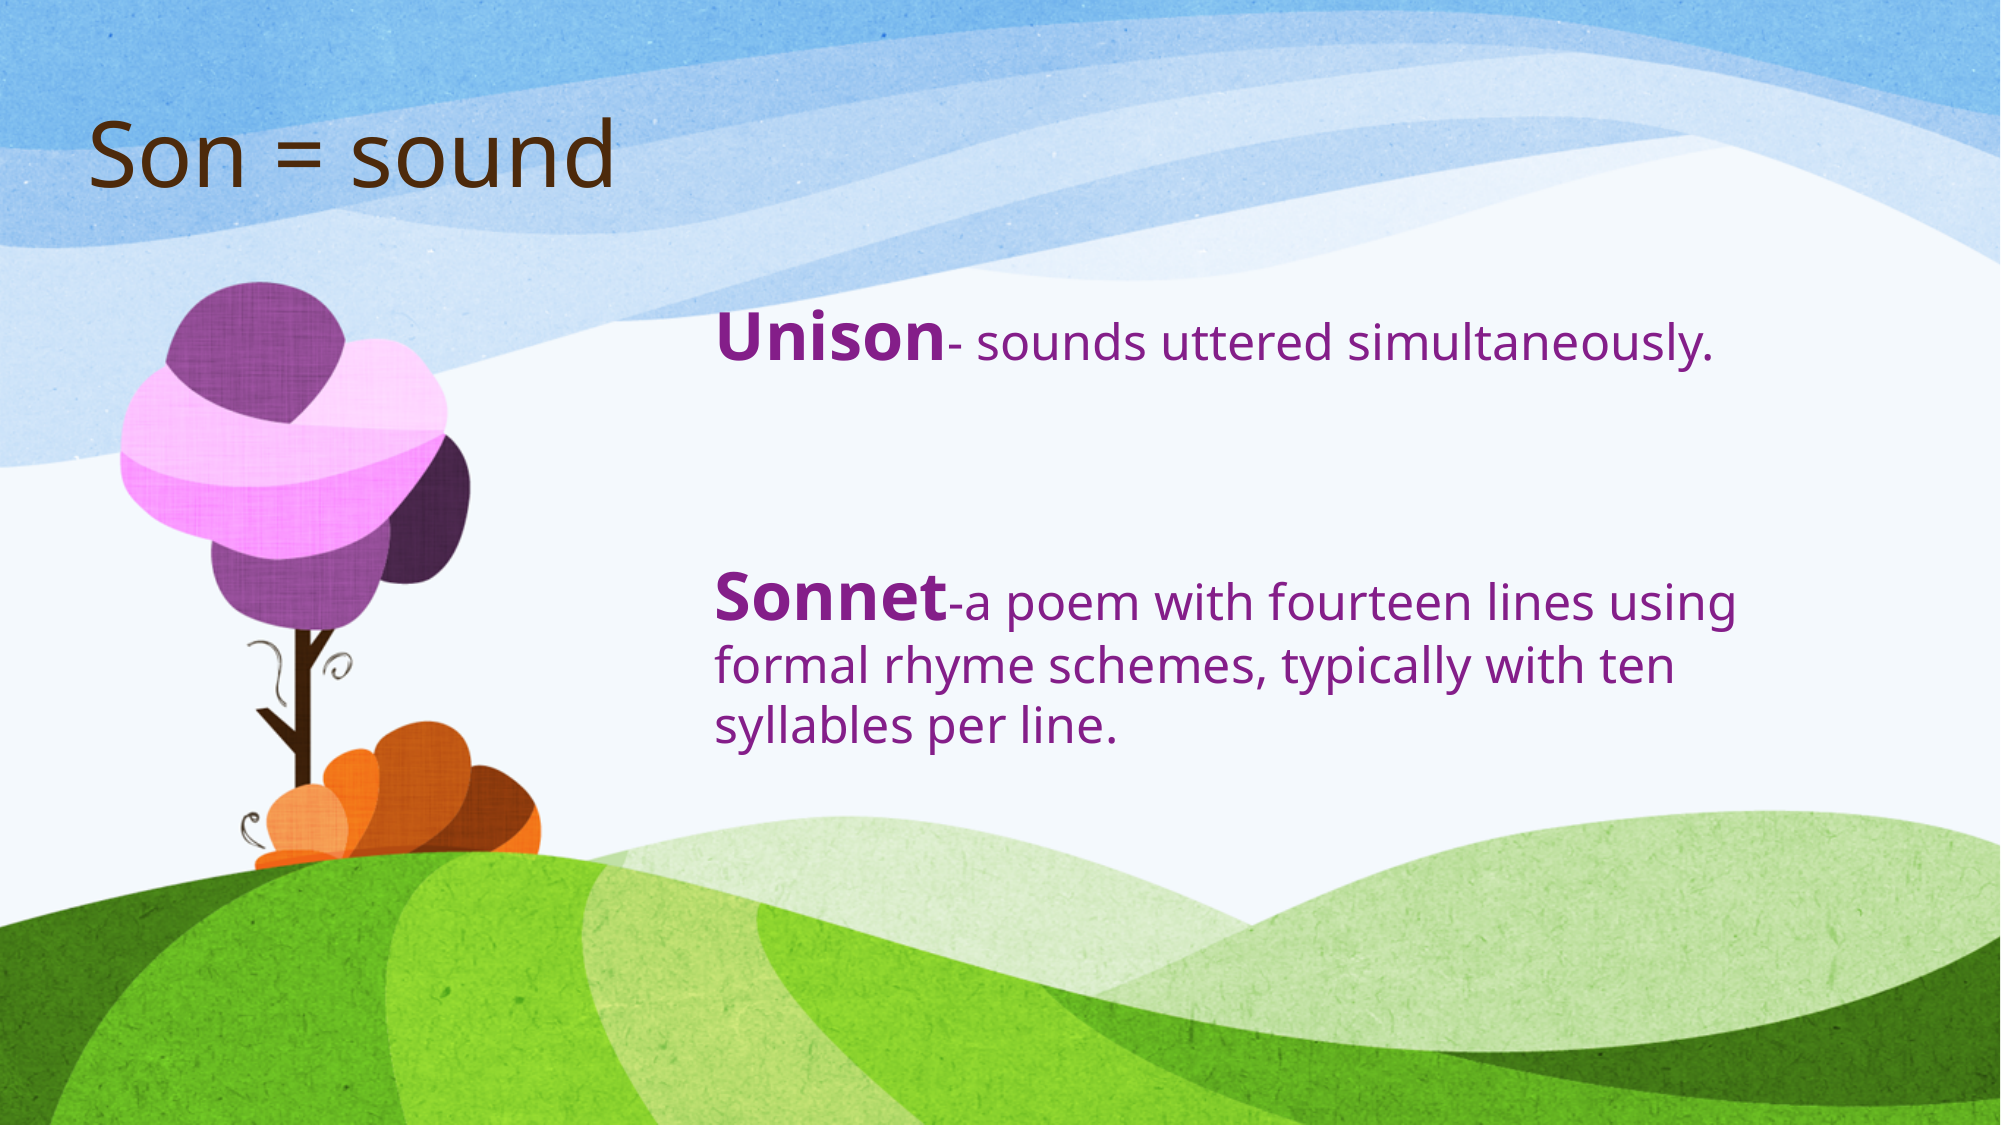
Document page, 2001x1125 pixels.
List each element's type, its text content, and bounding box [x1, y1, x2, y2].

list Unison- sounds uttered simultaneously. Sonnet-a poem with fourteen lines using formal rhyme schemes, typically with ten syllables per line. [699, 286, 1825, 1033]
title Son = sound [72, 86, 713, 216]
picture [0, 0, 2001, 1125]
